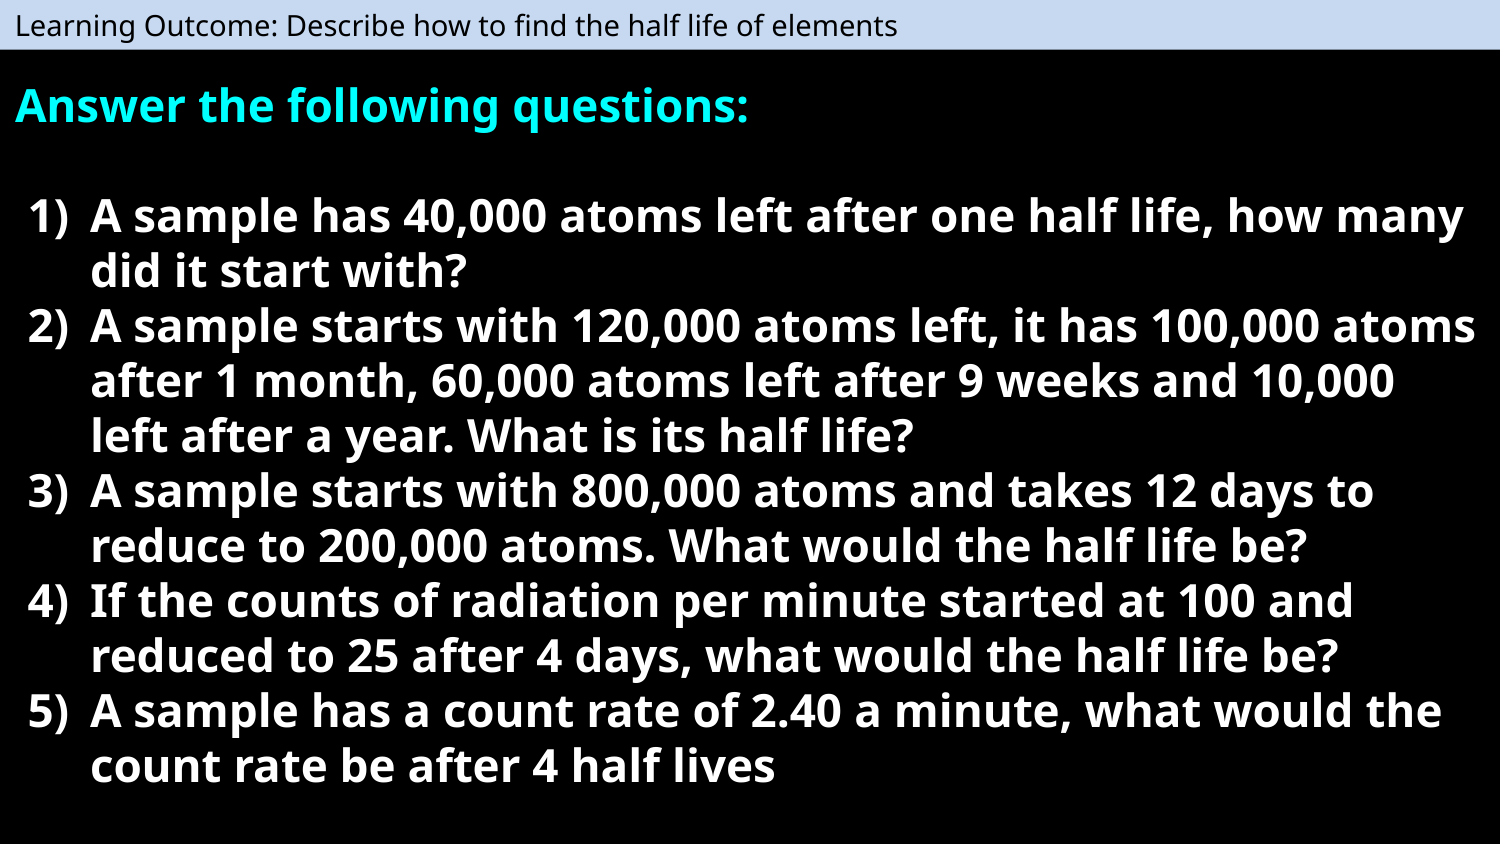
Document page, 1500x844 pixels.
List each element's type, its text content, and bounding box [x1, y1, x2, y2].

text_box Learning Outcome: Describe how to find the half life of elements [0, 0, 1500, 50]
text_box Answer the following questions: A sample has 40,000 atoms left after one half life, how many did it start with? A sample starts with 120,000 atoms left, it has 100,000 atoms after 1 month, 60,000 atoms left after 9 weeks and 10,000 left after a year. What is its half life? A sample starts with 800,000 atoms and takes 12 days to reduce to 200,000 atoms. What would the half life be? If the counts of radiation per minute started at 100 and reduced to 25 after 4 days, what would the half life be? A sample has a count rate of 2.40 a minute, what would the count rate be after 4 half lives [0, 69, 1500, 181]
text_box + [726, 413, 800, 448]
